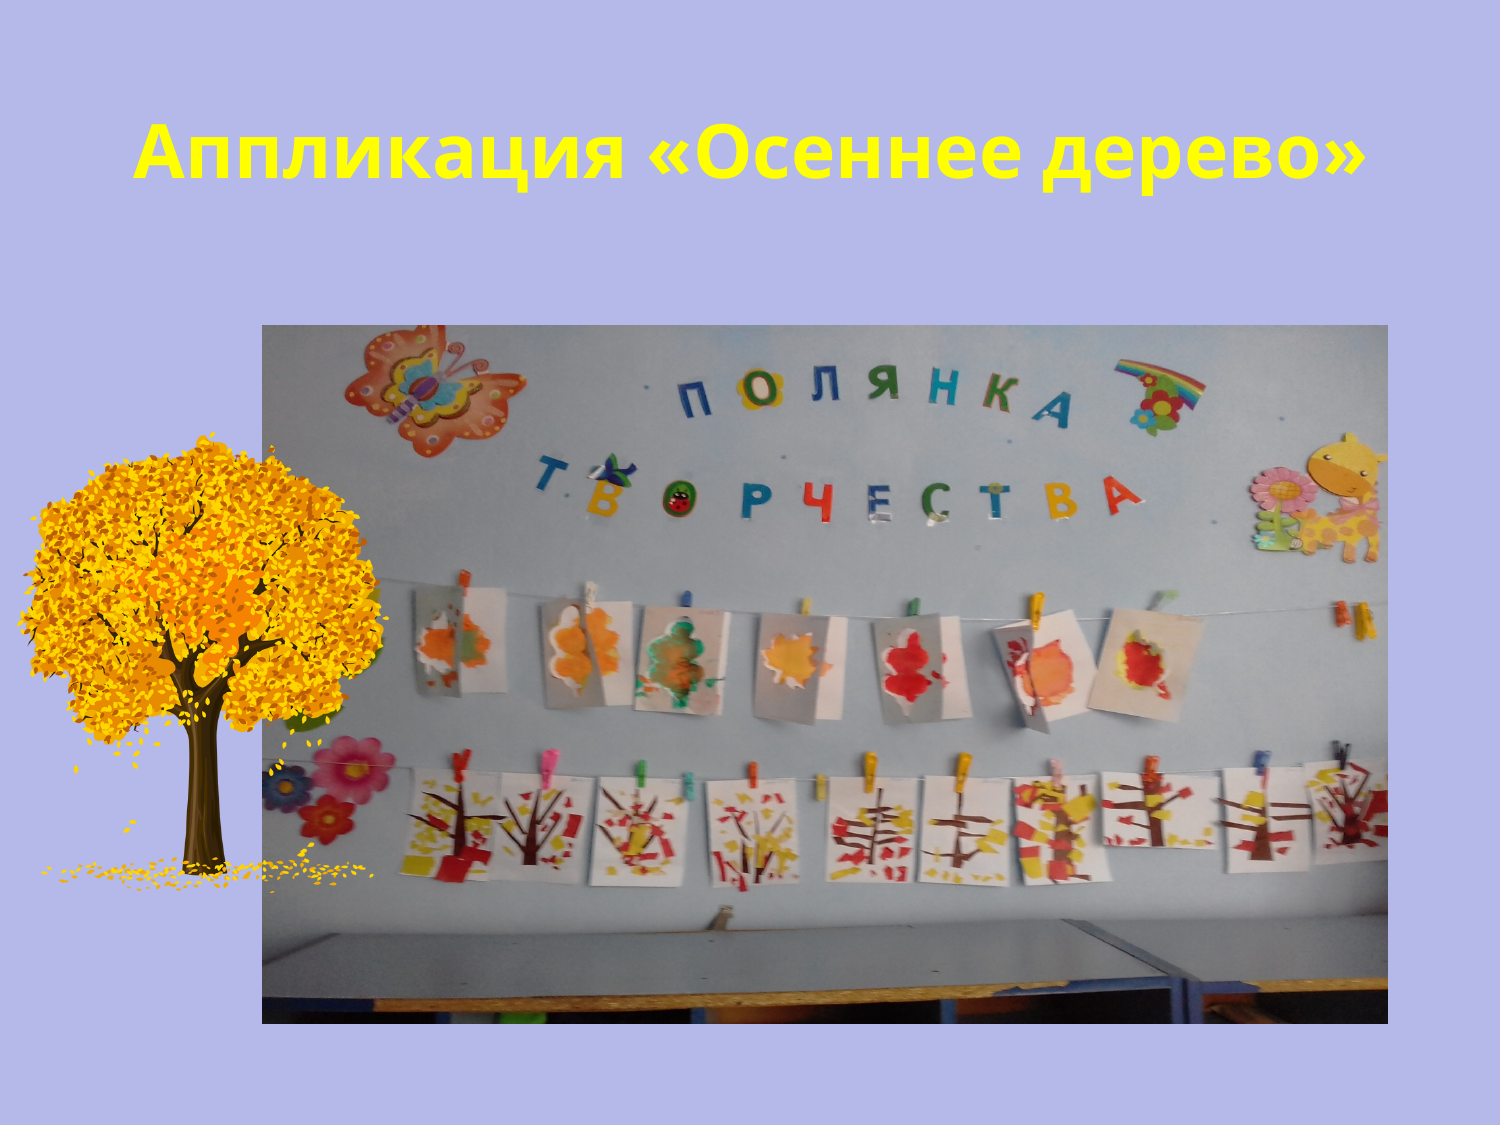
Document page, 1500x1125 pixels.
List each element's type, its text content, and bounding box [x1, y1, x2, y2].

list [261, 325, 1389, 1024]
title Аппликация «Осеннее дерево» [76, 54, 1427, 243]
picture [17, 432, 390, 893]
